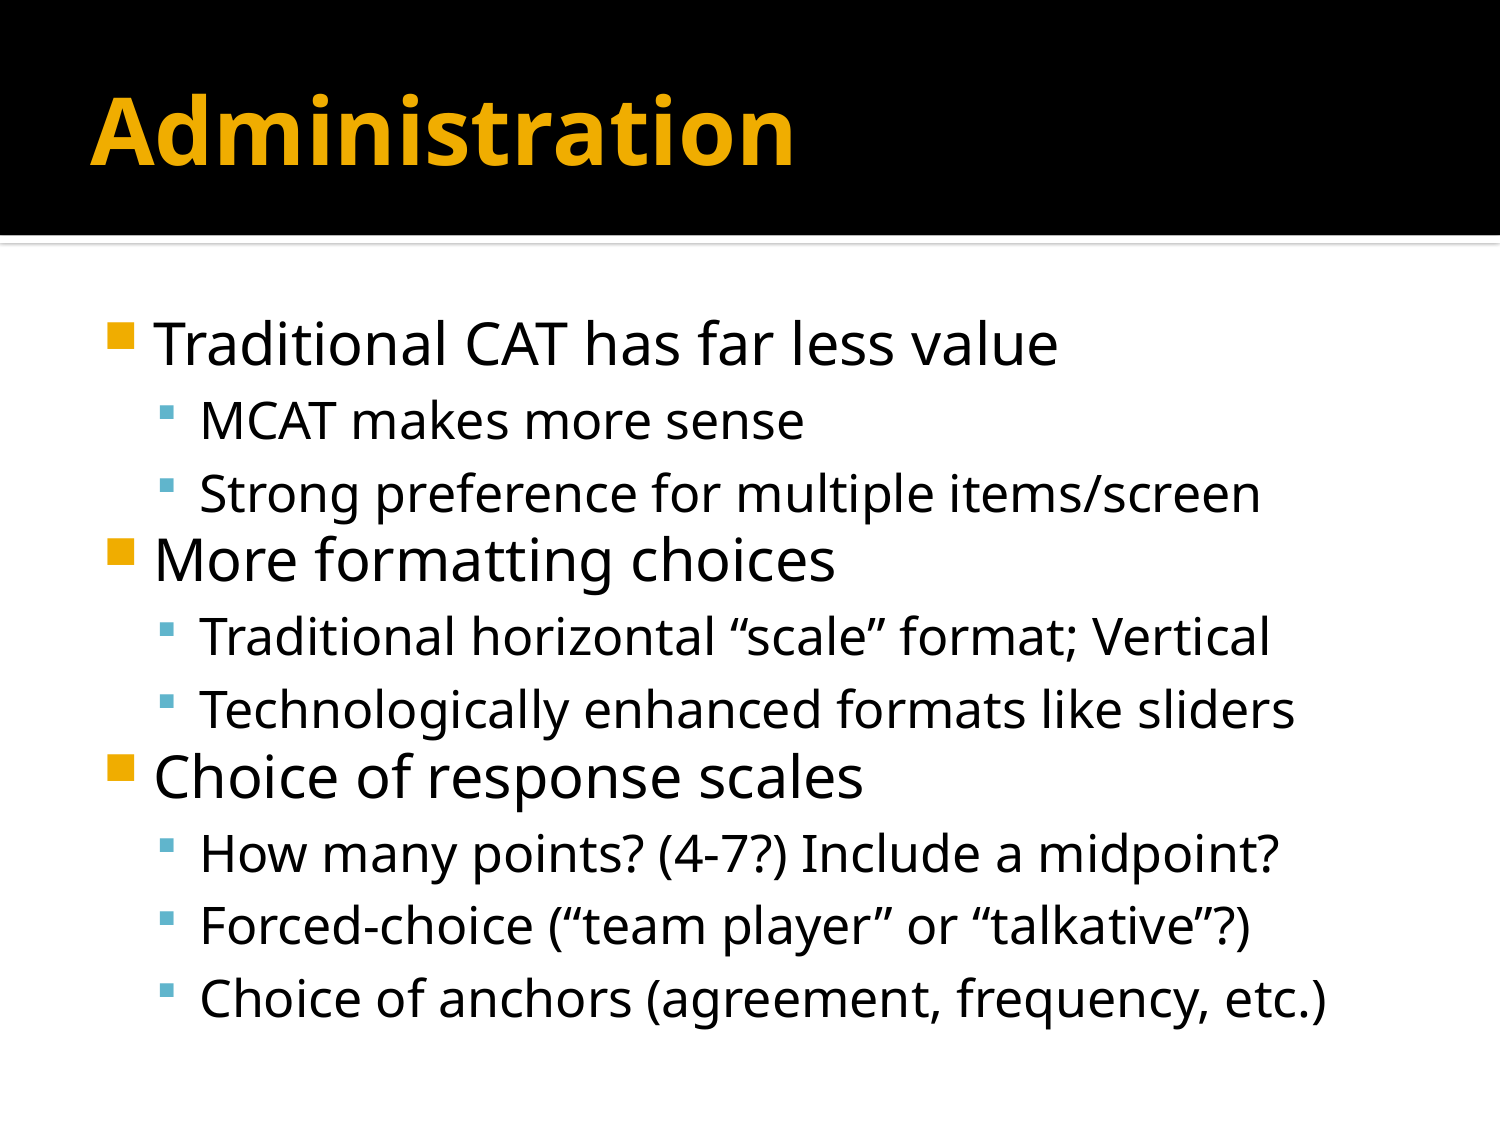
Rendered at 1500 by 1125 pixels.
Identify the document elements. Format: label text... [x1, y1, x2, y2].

list Traditional CAT has far less value MCAT makes more sense Strong preference for multiple items/screen More formatting choices Traditional horizontal “scale” format; Vertical Technologically enhanced formats like sliders Choice of response scales How many points? (4-7?) Include a midpoint? Forced-choice (“team player” or “talkative”?) Choice of anchors (agreement, frequency, etc.) [75, 291, 1425, 1050]
title Administration [75, 25, 1425, 231]
